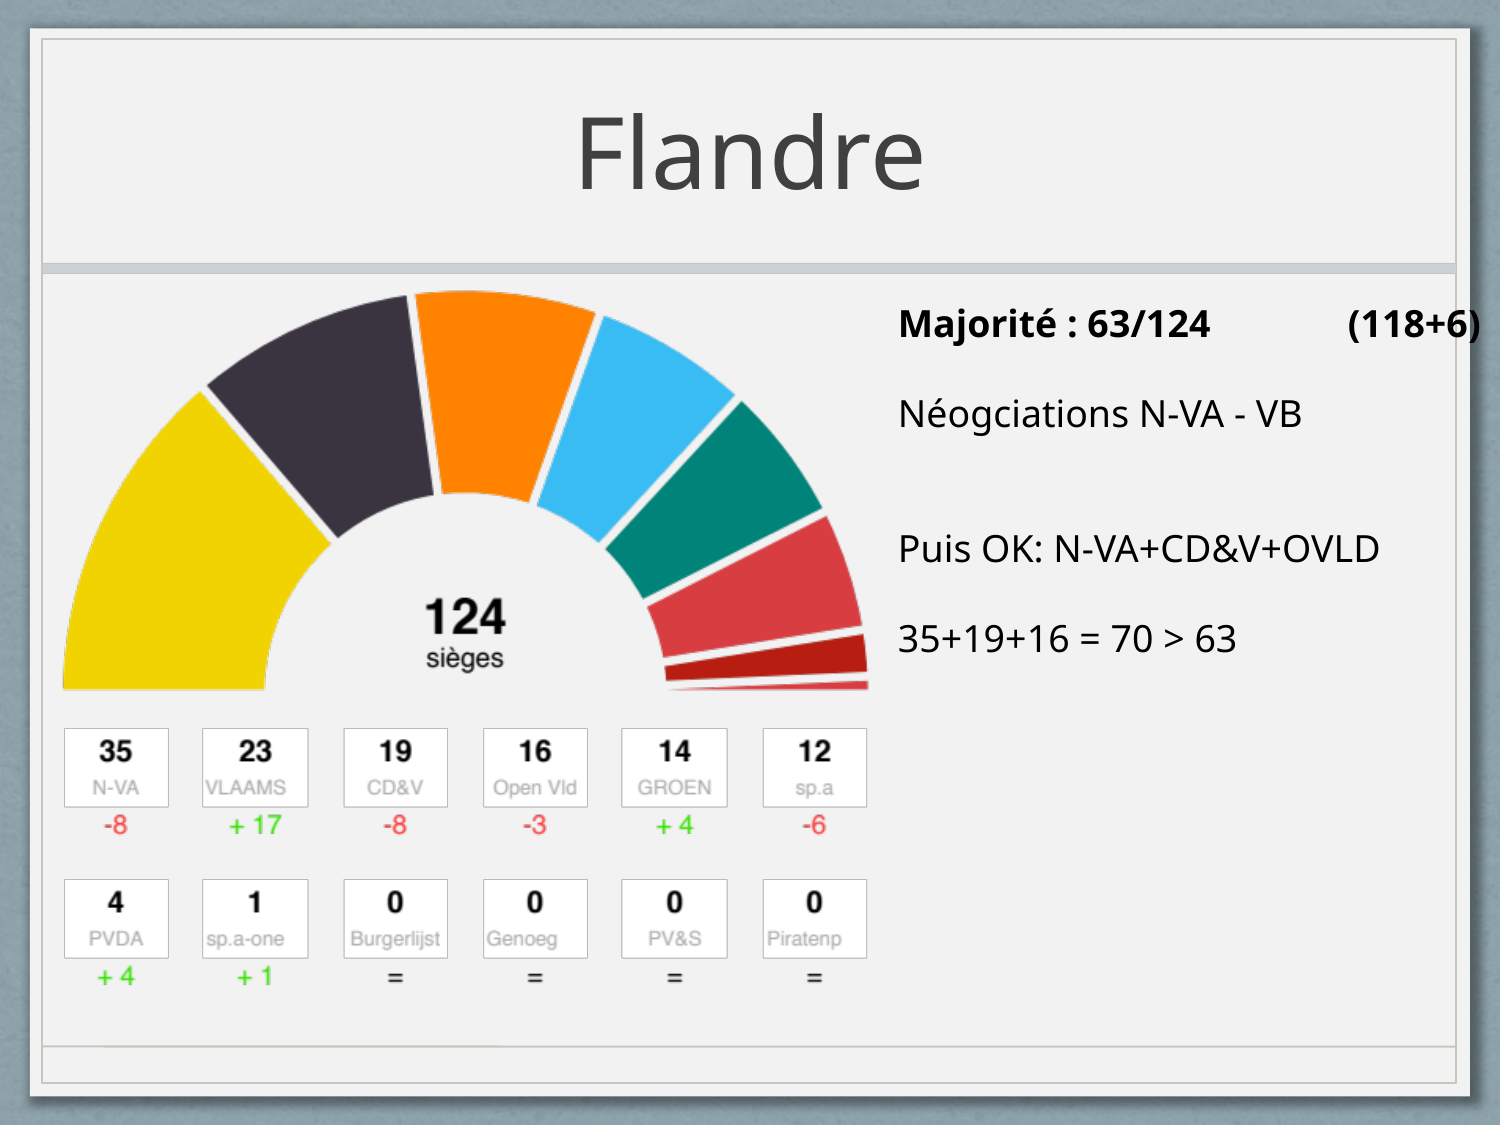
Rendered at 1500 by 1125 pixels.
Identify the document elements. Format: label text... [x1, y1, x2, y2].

picture [10, 277, 931, 1002]
text_box Majorité : 63/124 (118+6) Néogciations N-VA - VB Puis OK: N-VA+CD&V+OVLD 35+19+16 = 70 > 63 [947, 292, 1496, 757]
title Flandre [147, 40, 1353, 260]
